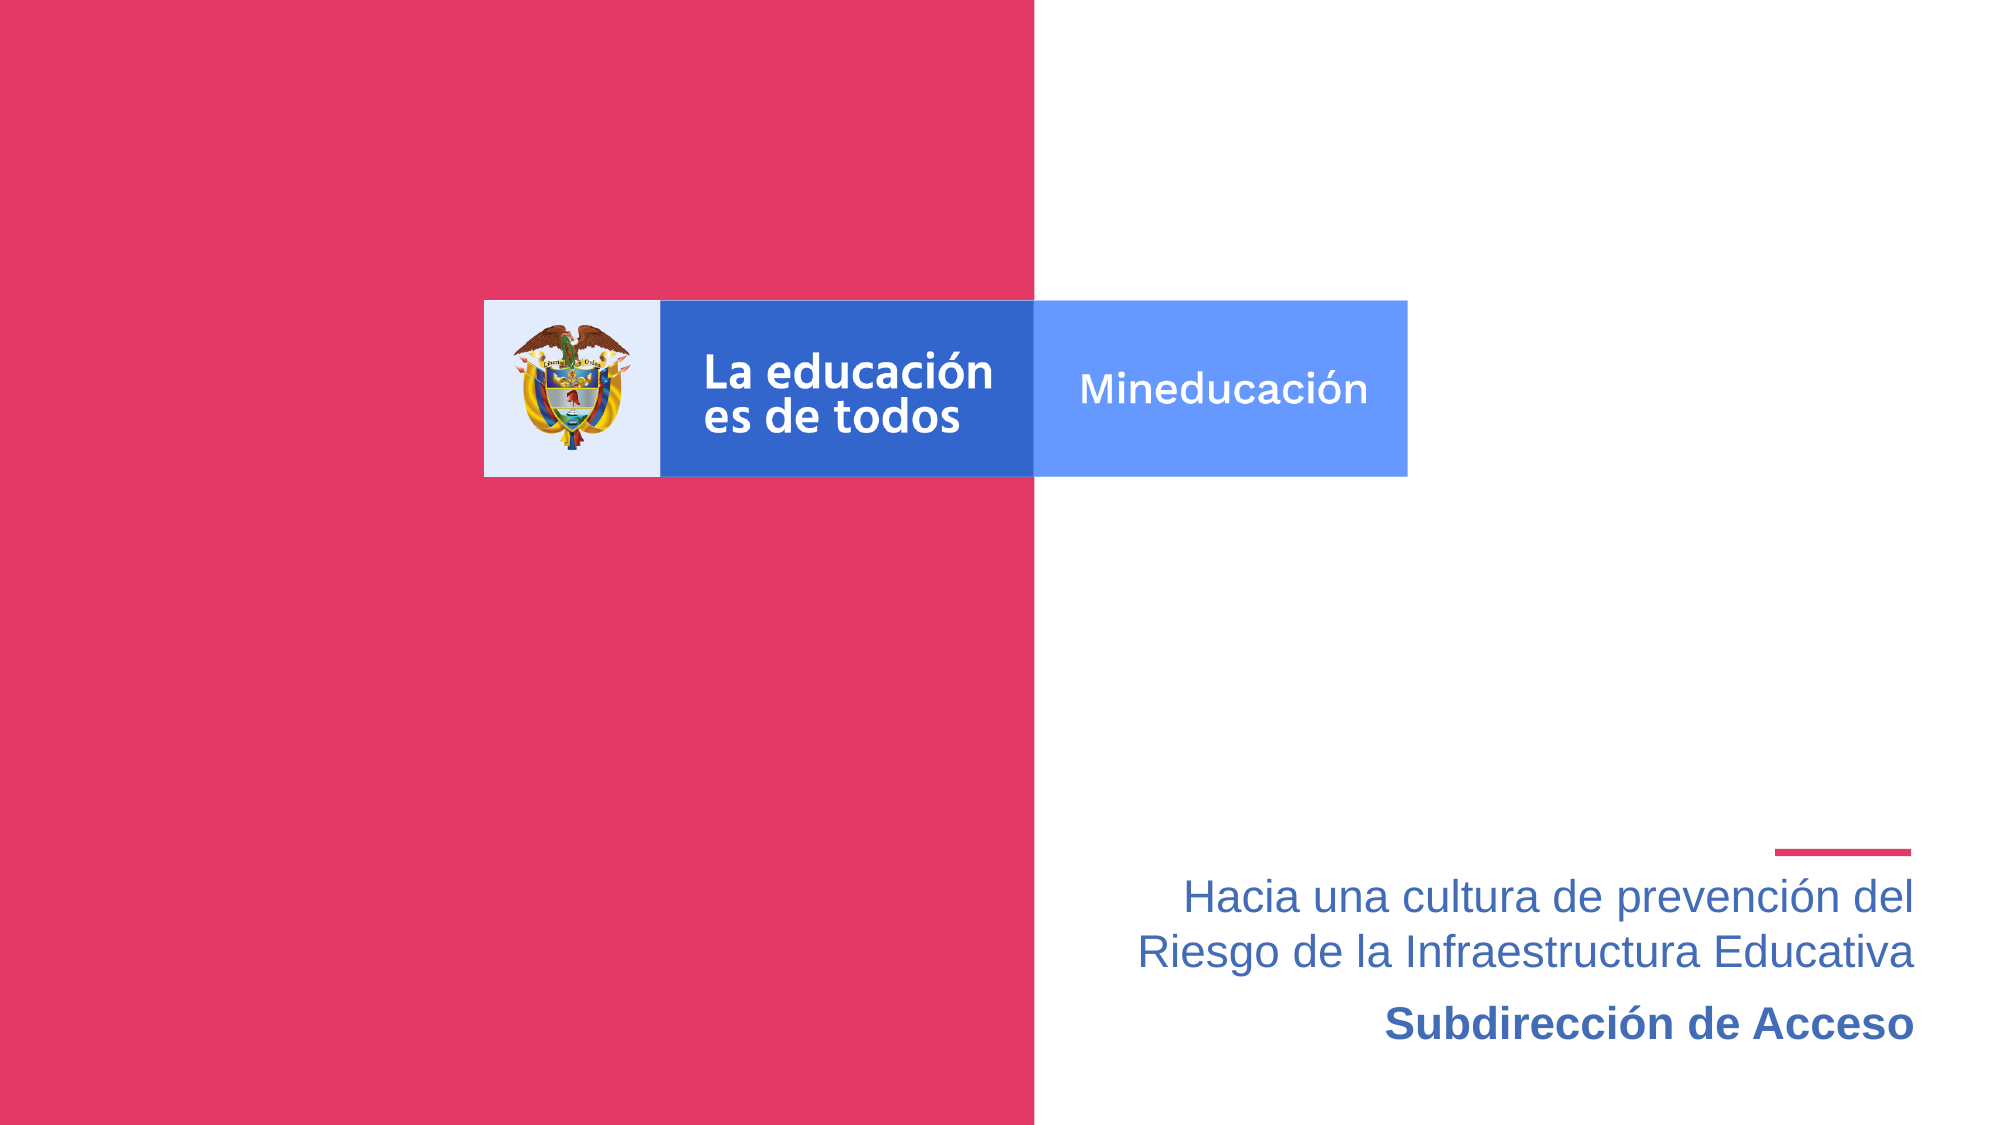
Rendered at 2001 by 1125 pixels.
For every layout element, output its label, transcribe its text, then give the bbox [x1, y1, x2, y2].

text_box [1774, 848, 1912, 857]
text_box [0, 0, 1035, 1125]
picture [484, 300, 1408, 477]
text_box Subdirección de Acceso [1263, 985, 1930, 1056]
text_box Hacia una cultura de prevención del Riesgo de la Infraestructura Educativa [1067, 859, 1930, 985]
